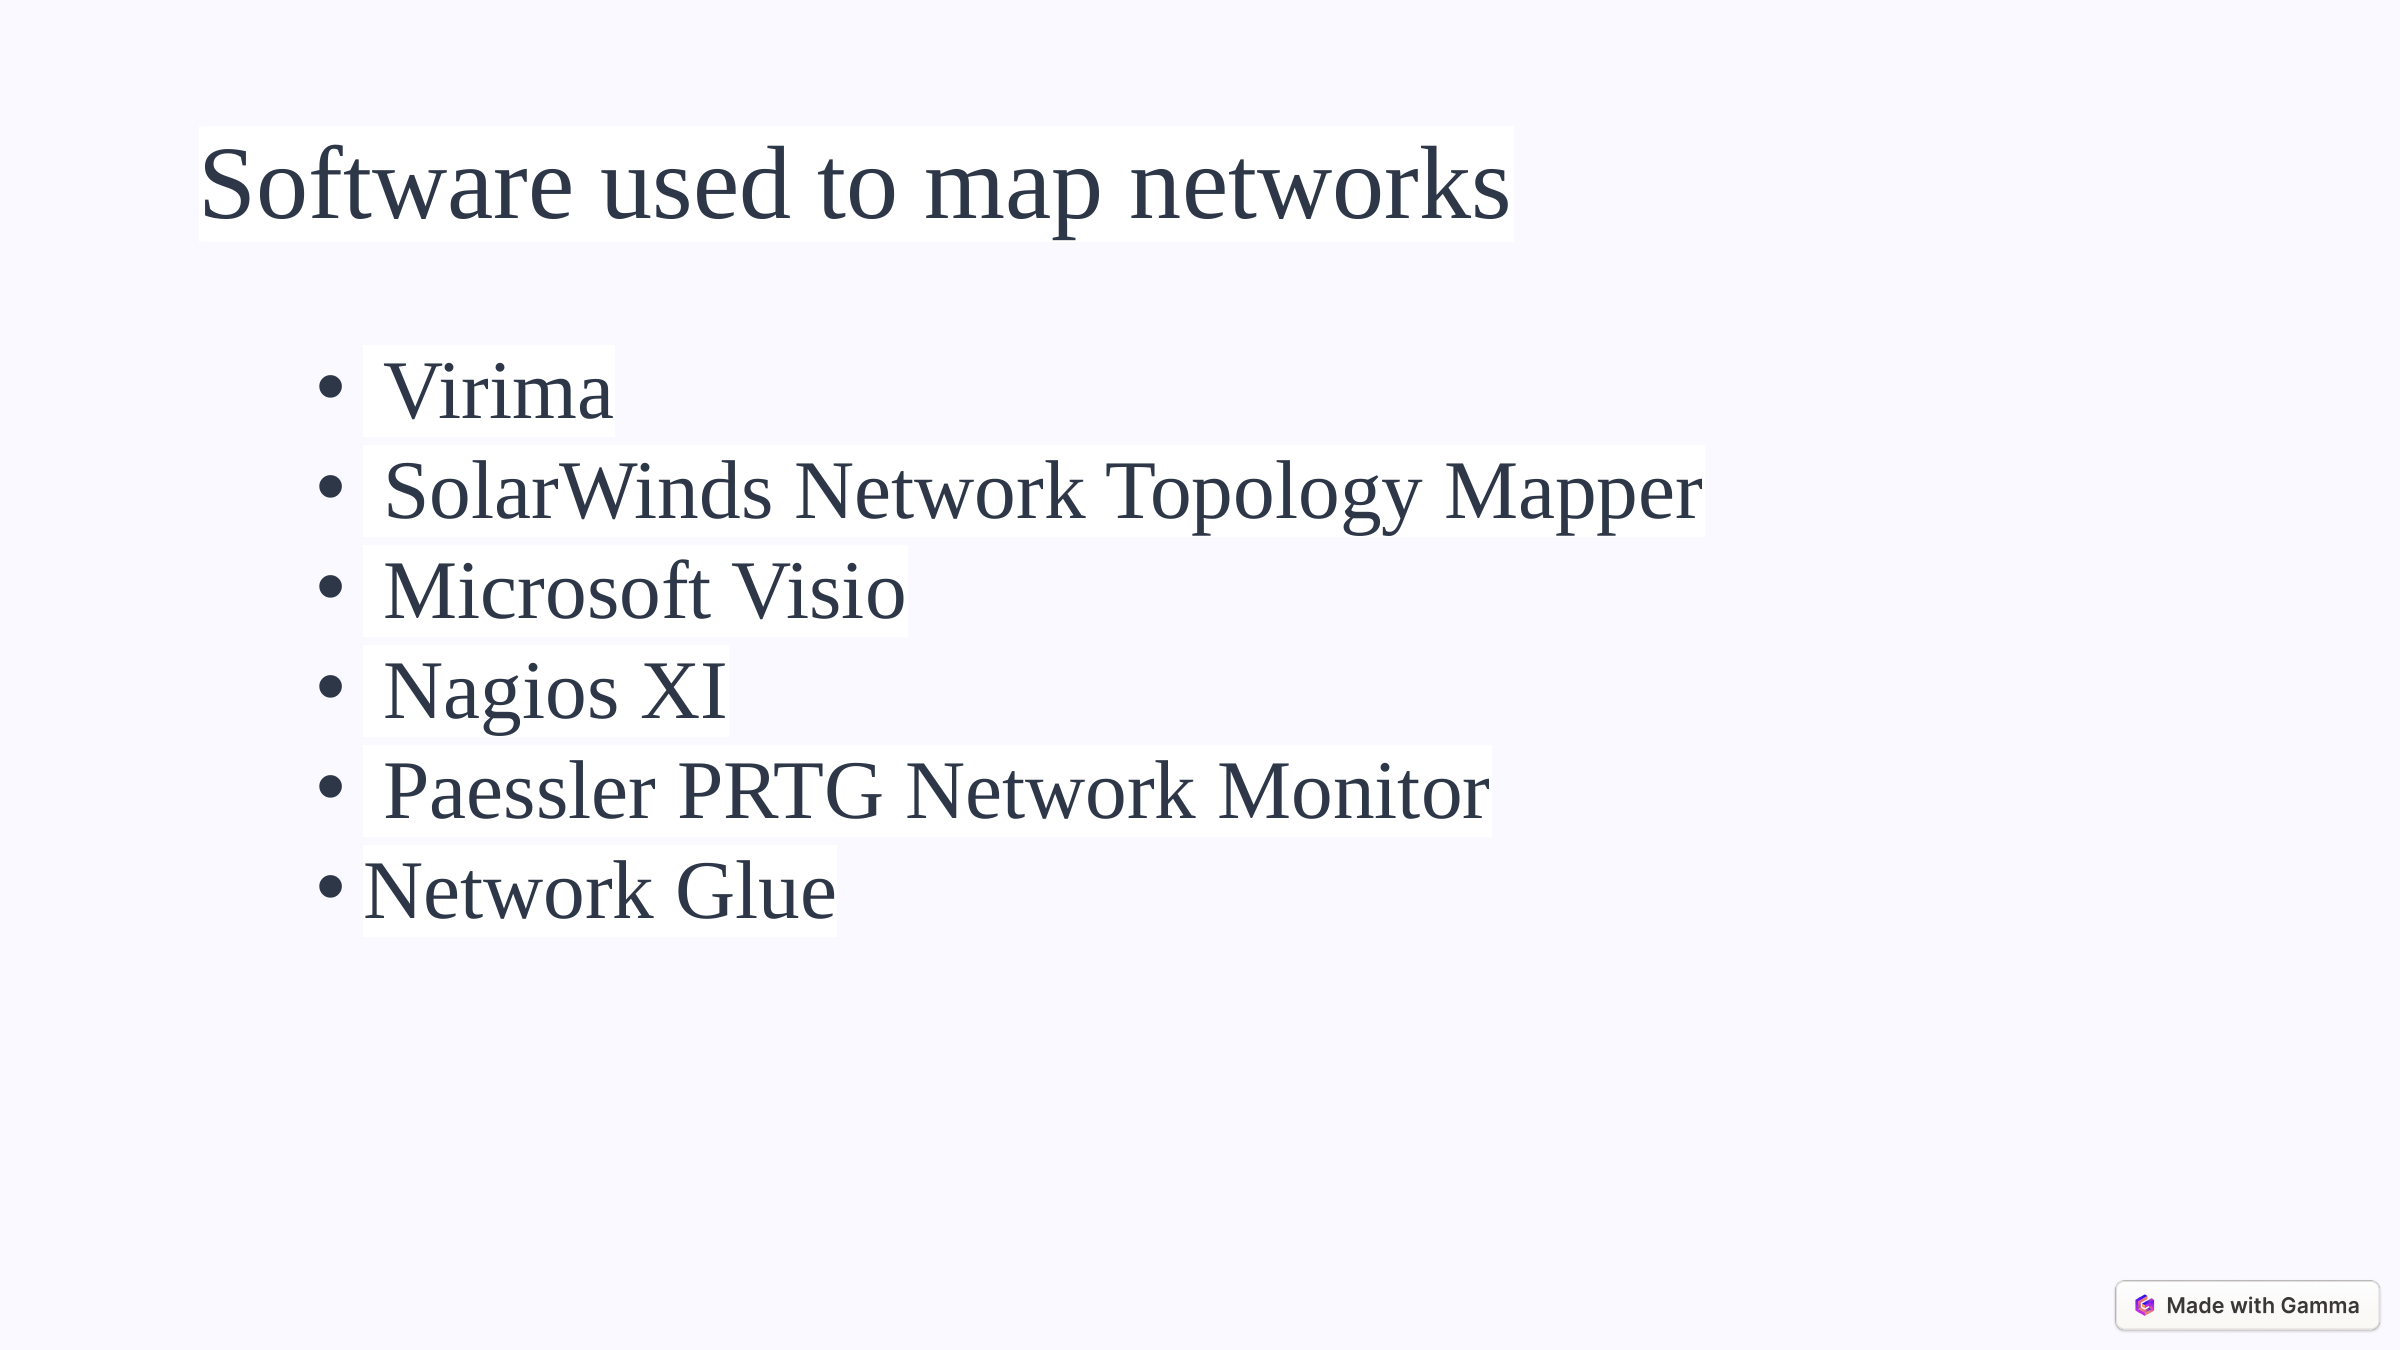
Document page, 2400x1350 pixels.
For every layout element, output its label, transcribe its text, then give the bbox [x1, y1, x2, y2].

text_box Software used to map networks [183, 107, 1568, 248]
picture [2106, 1271, 2389, 1339]
text_box Virima SolarWinds Network Topology Mapper Microsoft Visio Nagios XI Paessler PRTG Network Monitor Network Glue [226, 328, 1922, 943]
